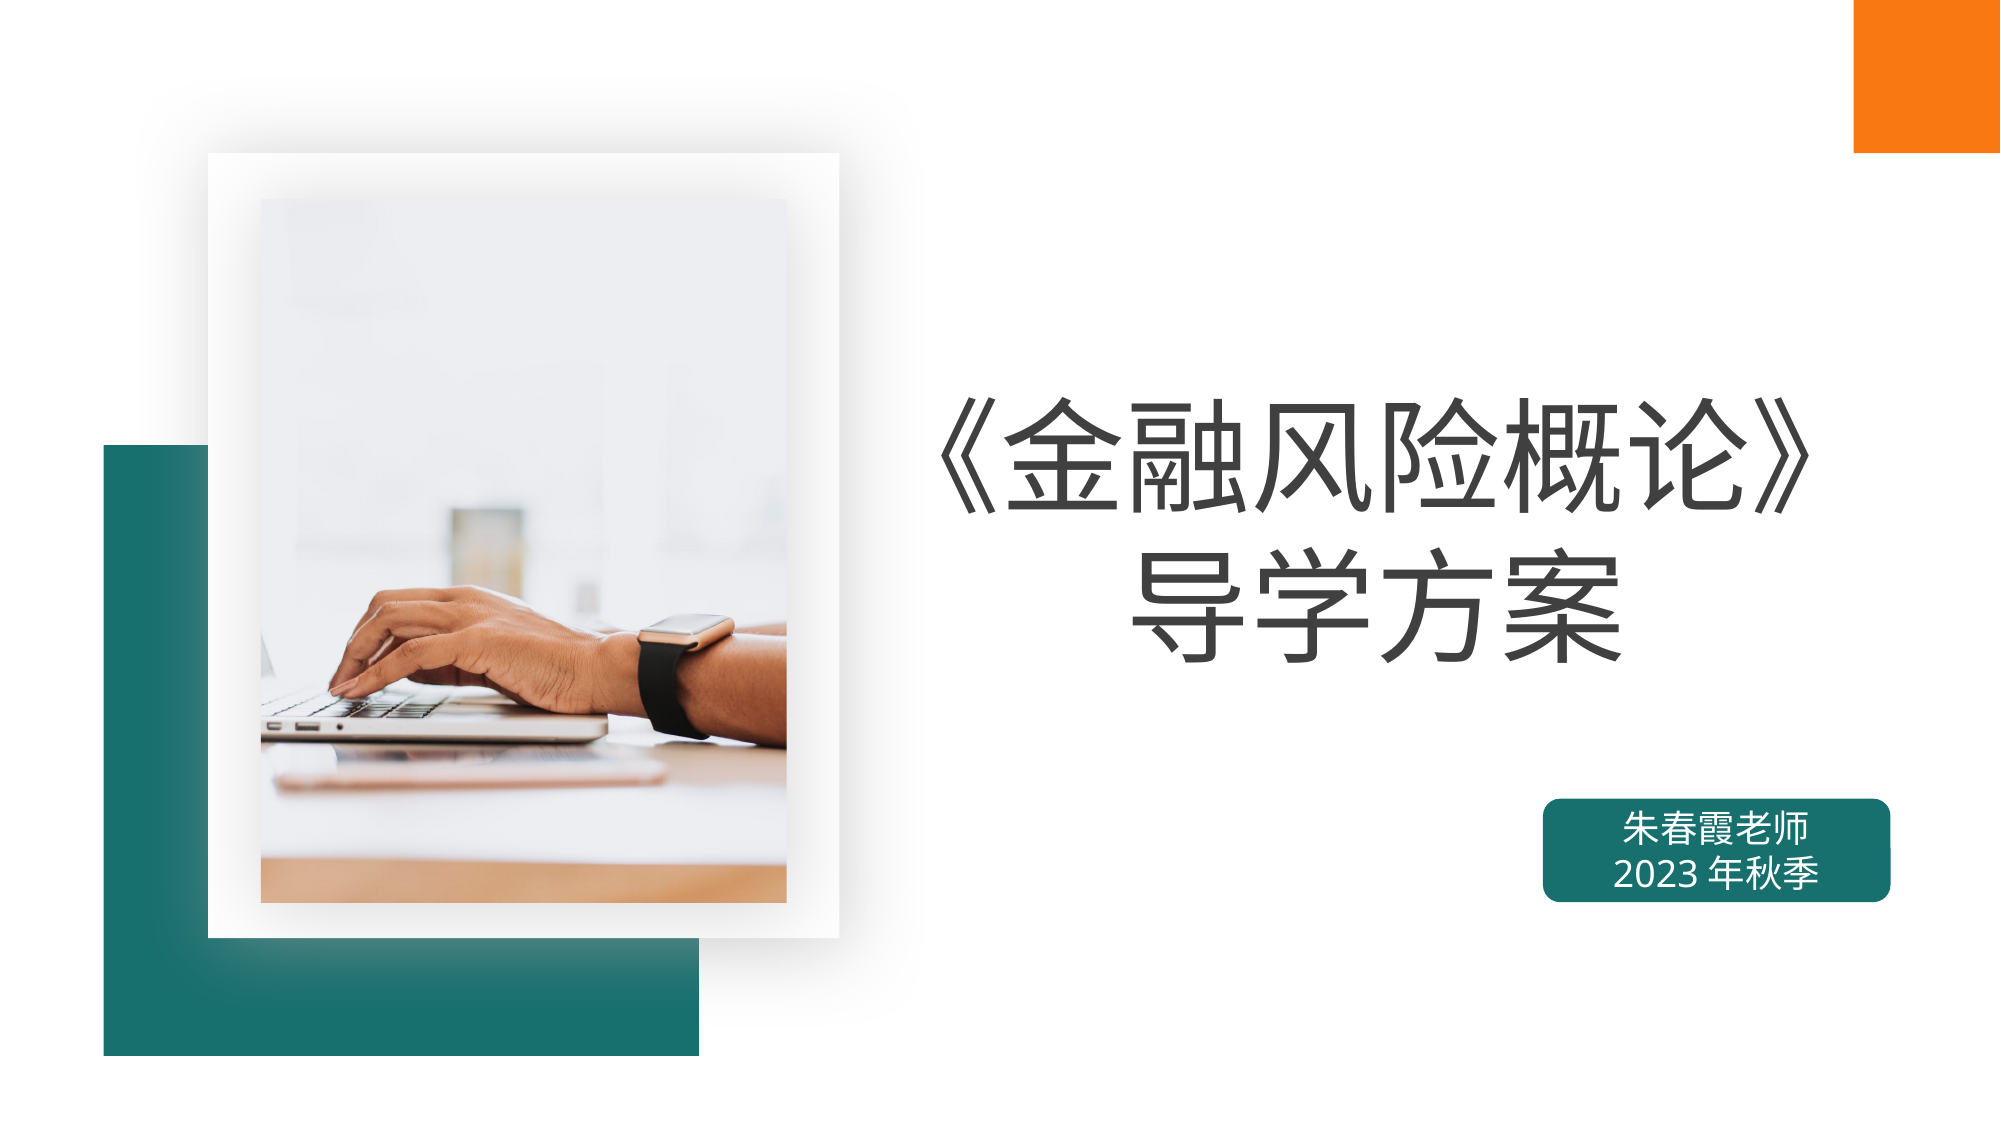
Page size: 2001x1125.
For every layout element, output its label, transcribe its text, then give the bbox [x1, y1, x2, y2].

text_box 《金融风险概论》 导学方案 [786, 371, 1964, 686]
text_box [1853, 0, 2000, 154]
text_box [207, 152, 840, 939]
text_box [103, 444, 700, 1057]
text_box [260, 198, 788, 903]
text_box 朱春霞老师 2023年秋季 [1541, 797, 1892, 904]
